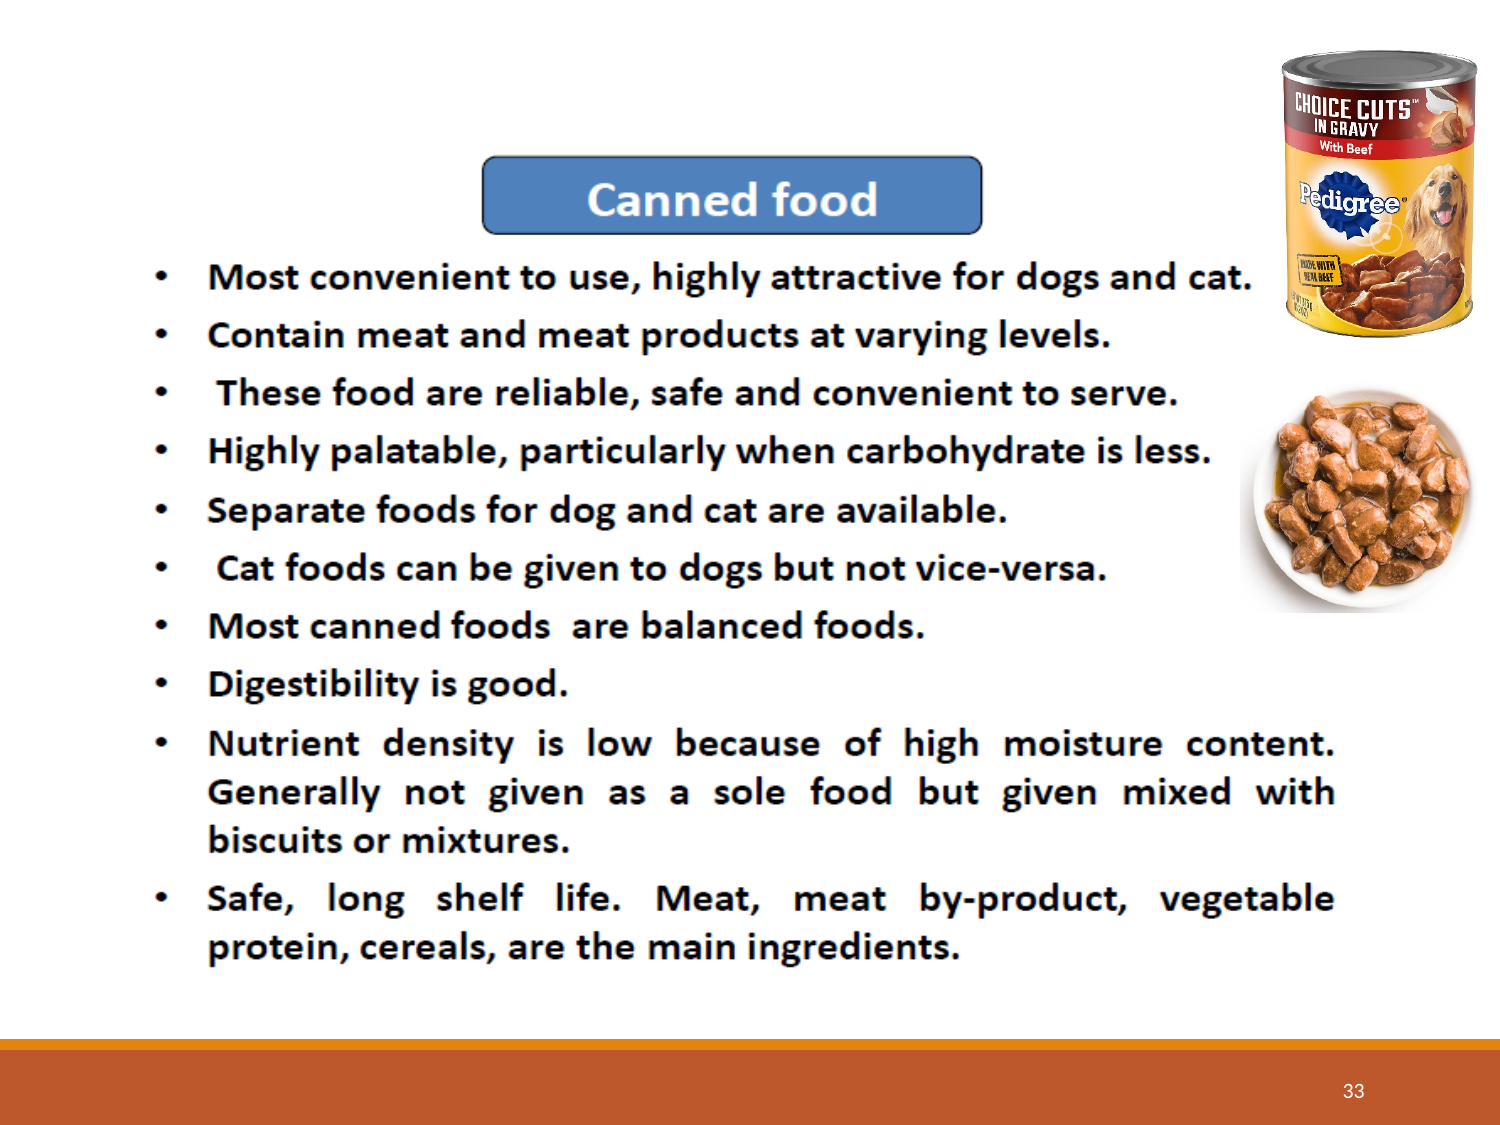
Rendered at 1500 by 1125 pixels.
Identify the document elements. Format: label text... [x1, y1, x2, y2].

picture [136, 49, 1478, 995]
slide_number 33 [1218, 1059, 1380, 1120]
